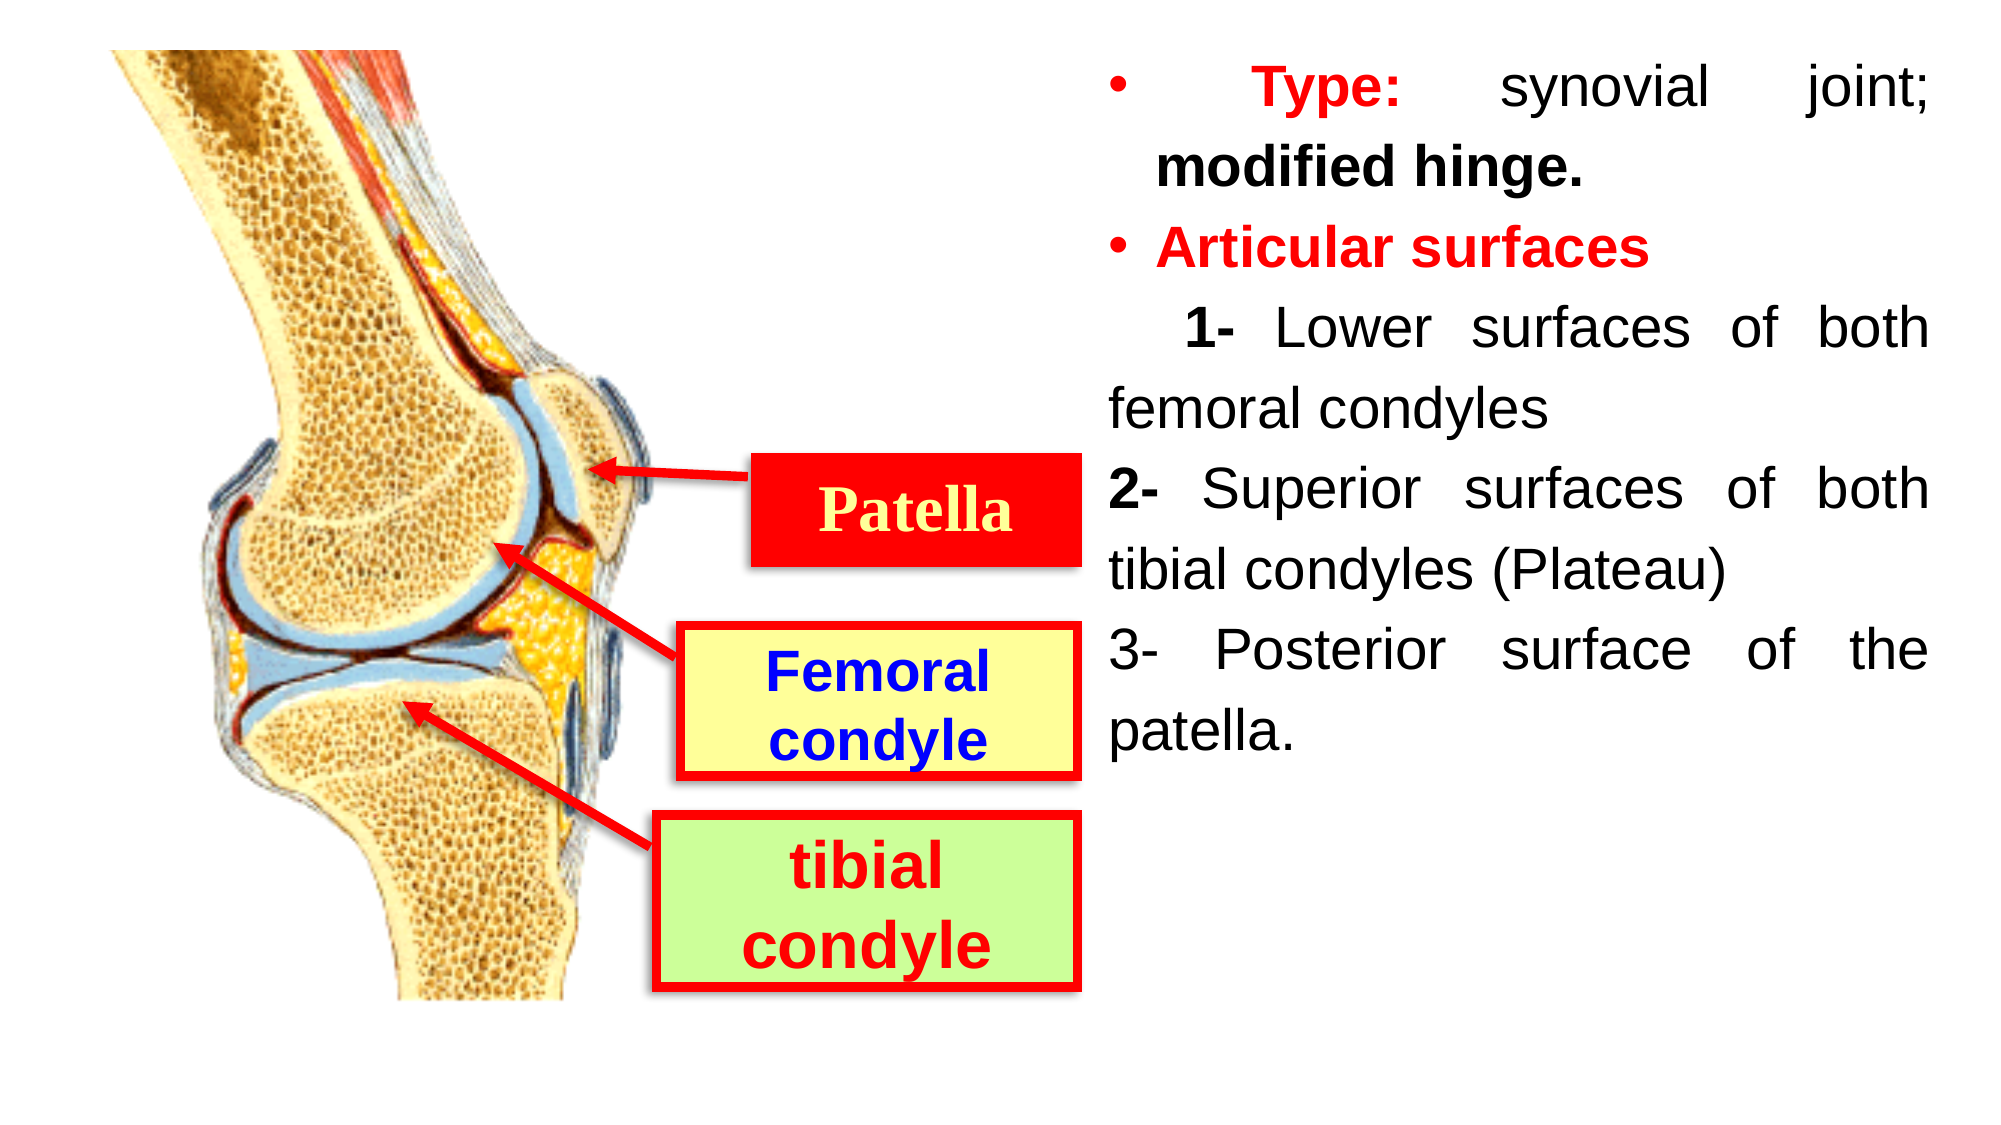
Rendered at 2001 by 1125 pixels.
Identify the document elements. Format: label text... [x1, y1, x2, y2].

picture [53, 49, 703, 1004]
text_box Type: synovial joint; modified hinge. Articular surfaces 1- Lower surfaces of both femoral condyles 2- Superior surfaces of both tibial condyles (Plateau) 3- Posterior surface of the patella. [1093, 30, 1947, 769]
text_box tibial condyle [708, 814, 1078, 987]
text_box Patella [755, 457, 1078, 563]
text_box Femoral condyle [708, 625, 1078, 777]
